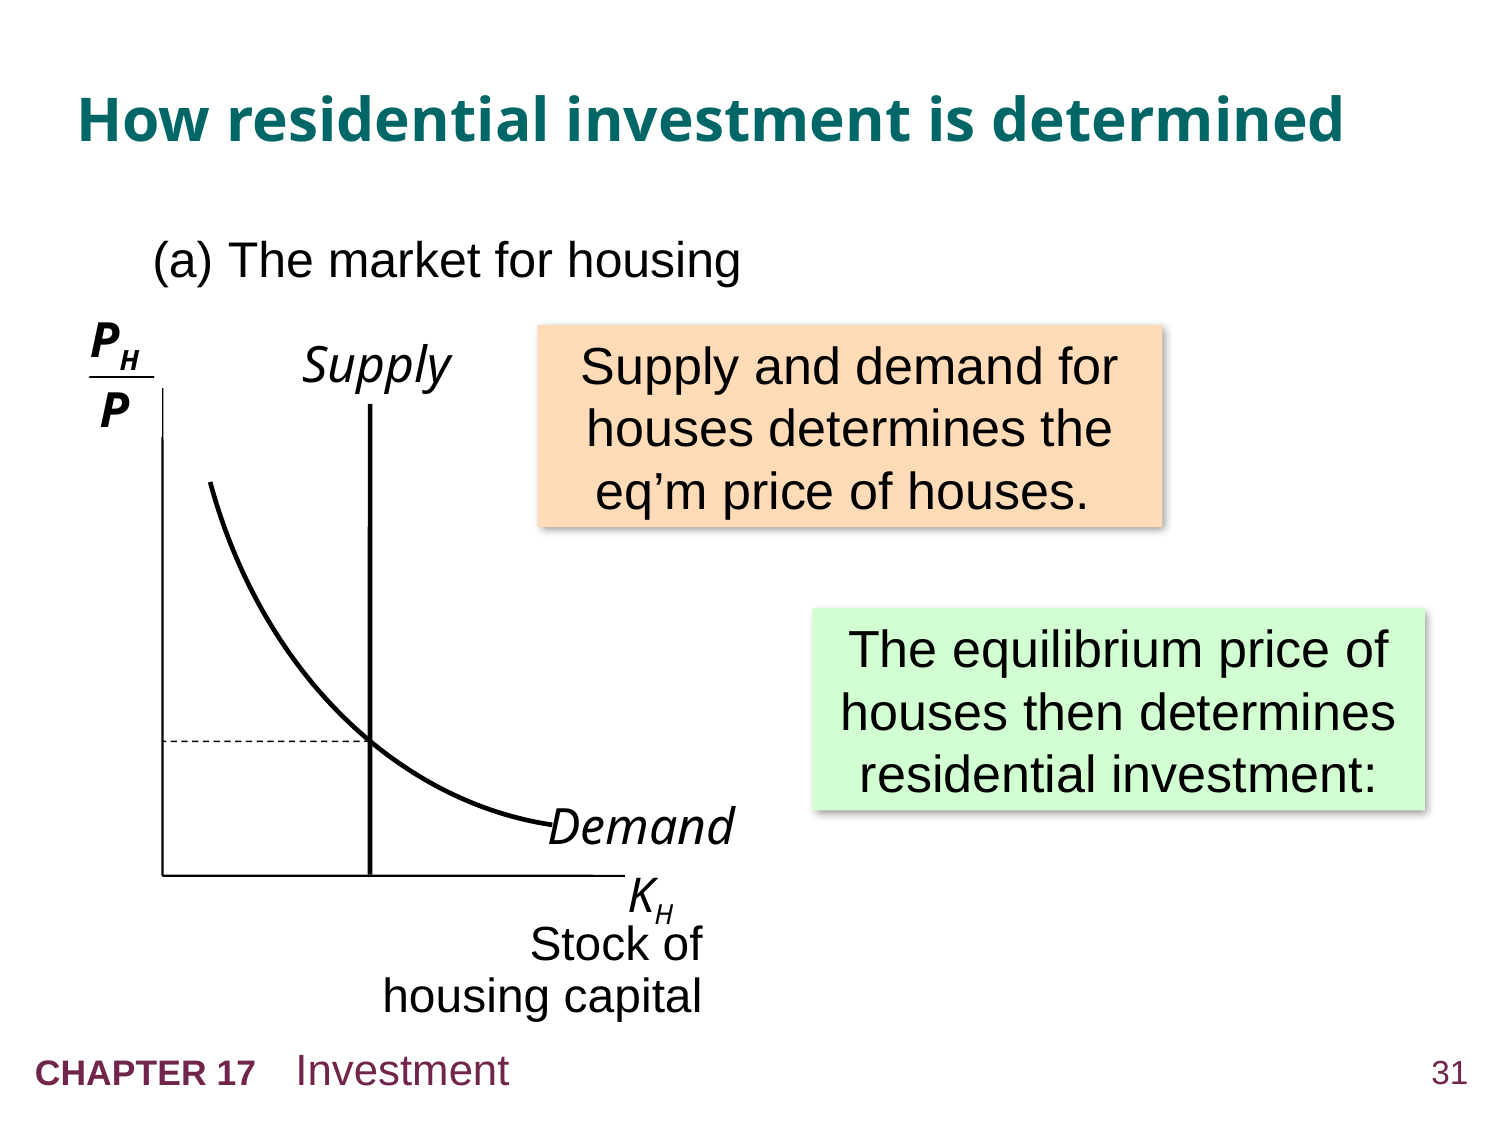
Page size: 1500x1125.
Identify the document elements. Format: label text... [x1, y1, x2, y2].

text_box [81, 308, 163, 438]
text_box The equilibrium price of houses then determines residential investment: [812, 608, 1425, 811]
text_box (a) The market for housing [137, 219, 763, 295]
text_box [162, 388, 626, 876]
text_box Supply and demand for houses determines the eq’m price of houses. [788, 324, 1163, 528]
text_box KH [612, 871, 713, 911]
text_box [209, 323, 786, 863]
text_box Stock of housing capital [355, 911, 718, 1030]
title How residential investment is determined [76, 38, 1430, 193]
